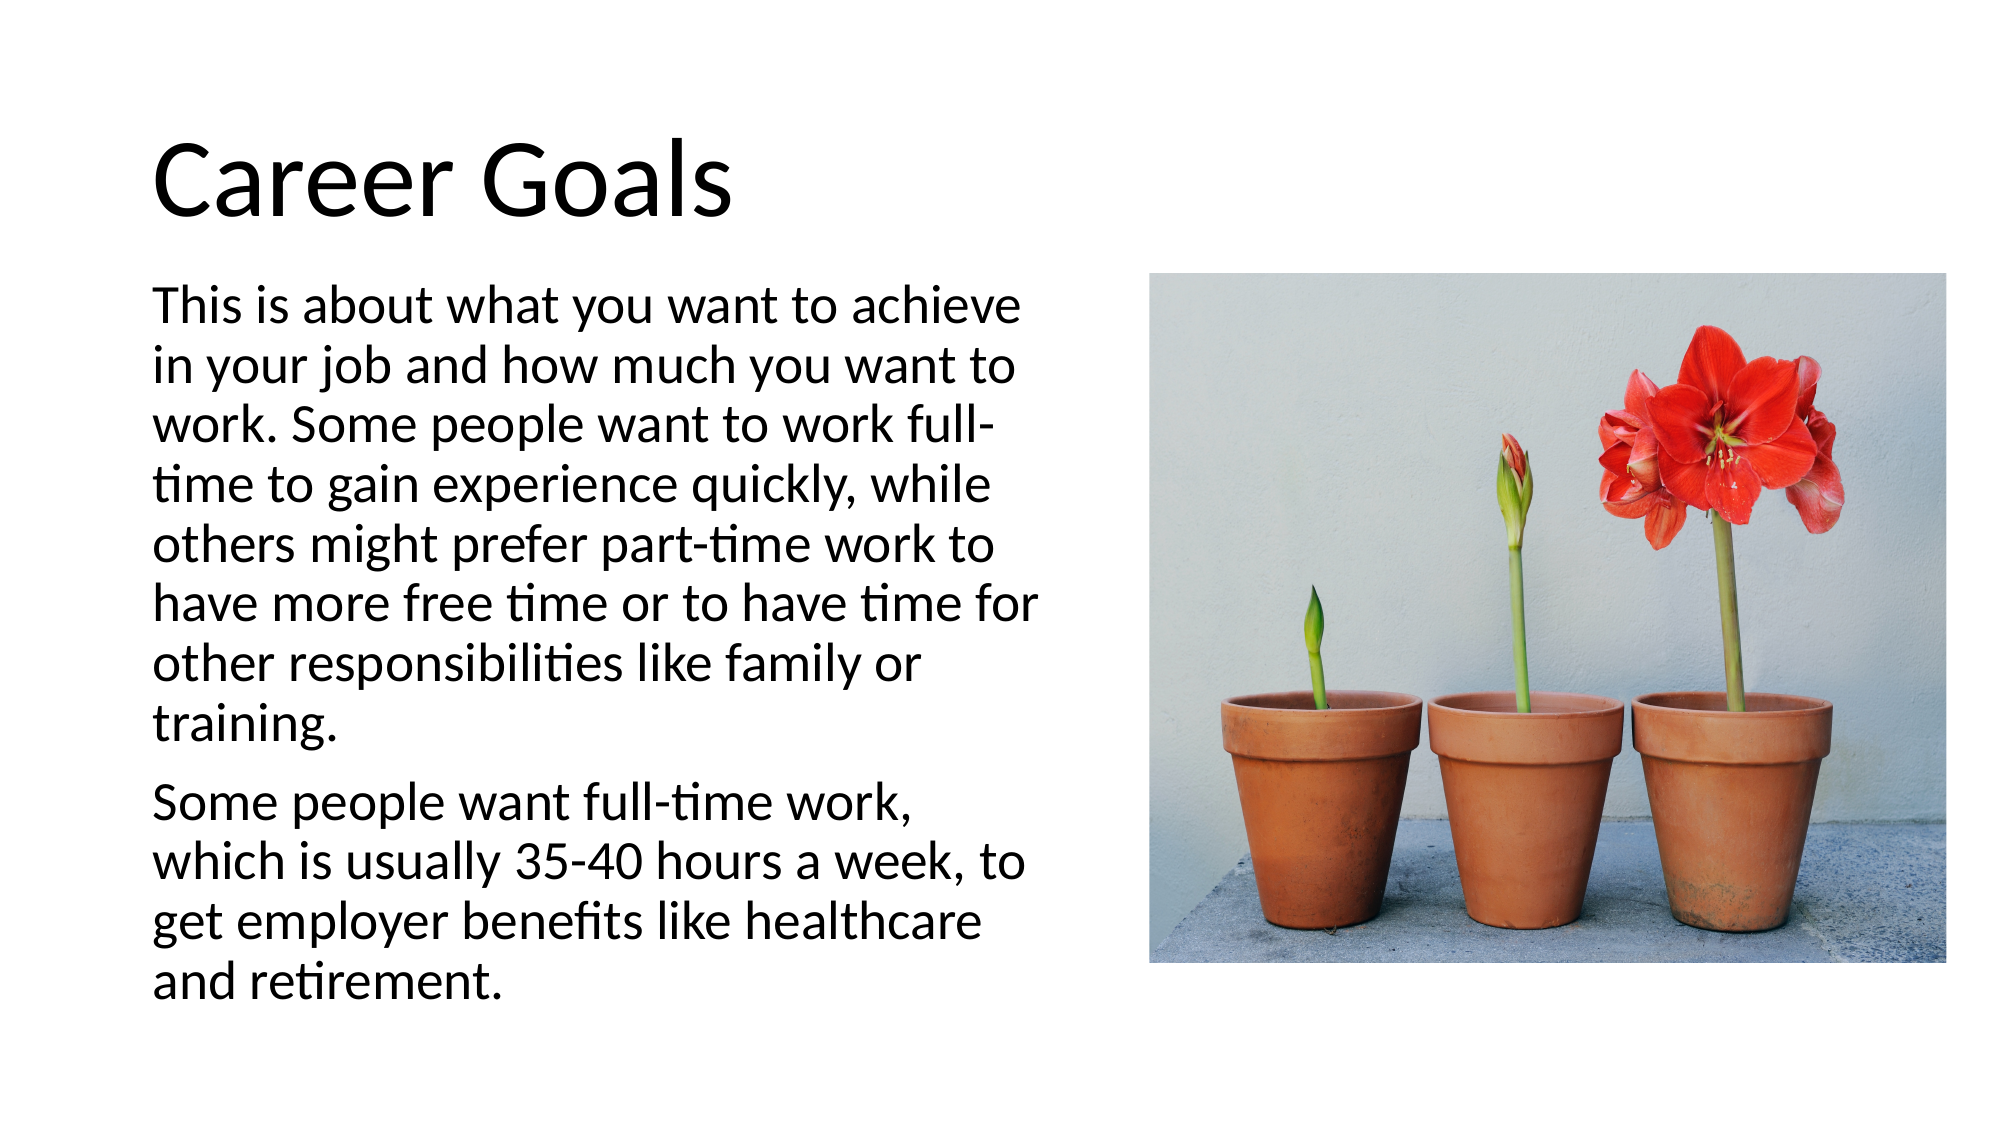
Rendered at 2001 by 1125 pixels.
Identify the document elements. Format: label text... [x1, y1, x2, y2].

list This is about what you want to achieve in your job and how much you want to work. Some people want to work full-time to gain experience quickly, while others might prefer part-time work to have more free time or to have time for other responsibilities like family or training. Some people want full-time work, which is usually 35-40 hours a week, to get employer benefits like healthcare and retirement. [137, 268, 1057, 1020]
title Career Goals [137, 75, 804, 249]
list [1148, 267, 1947, 964]
